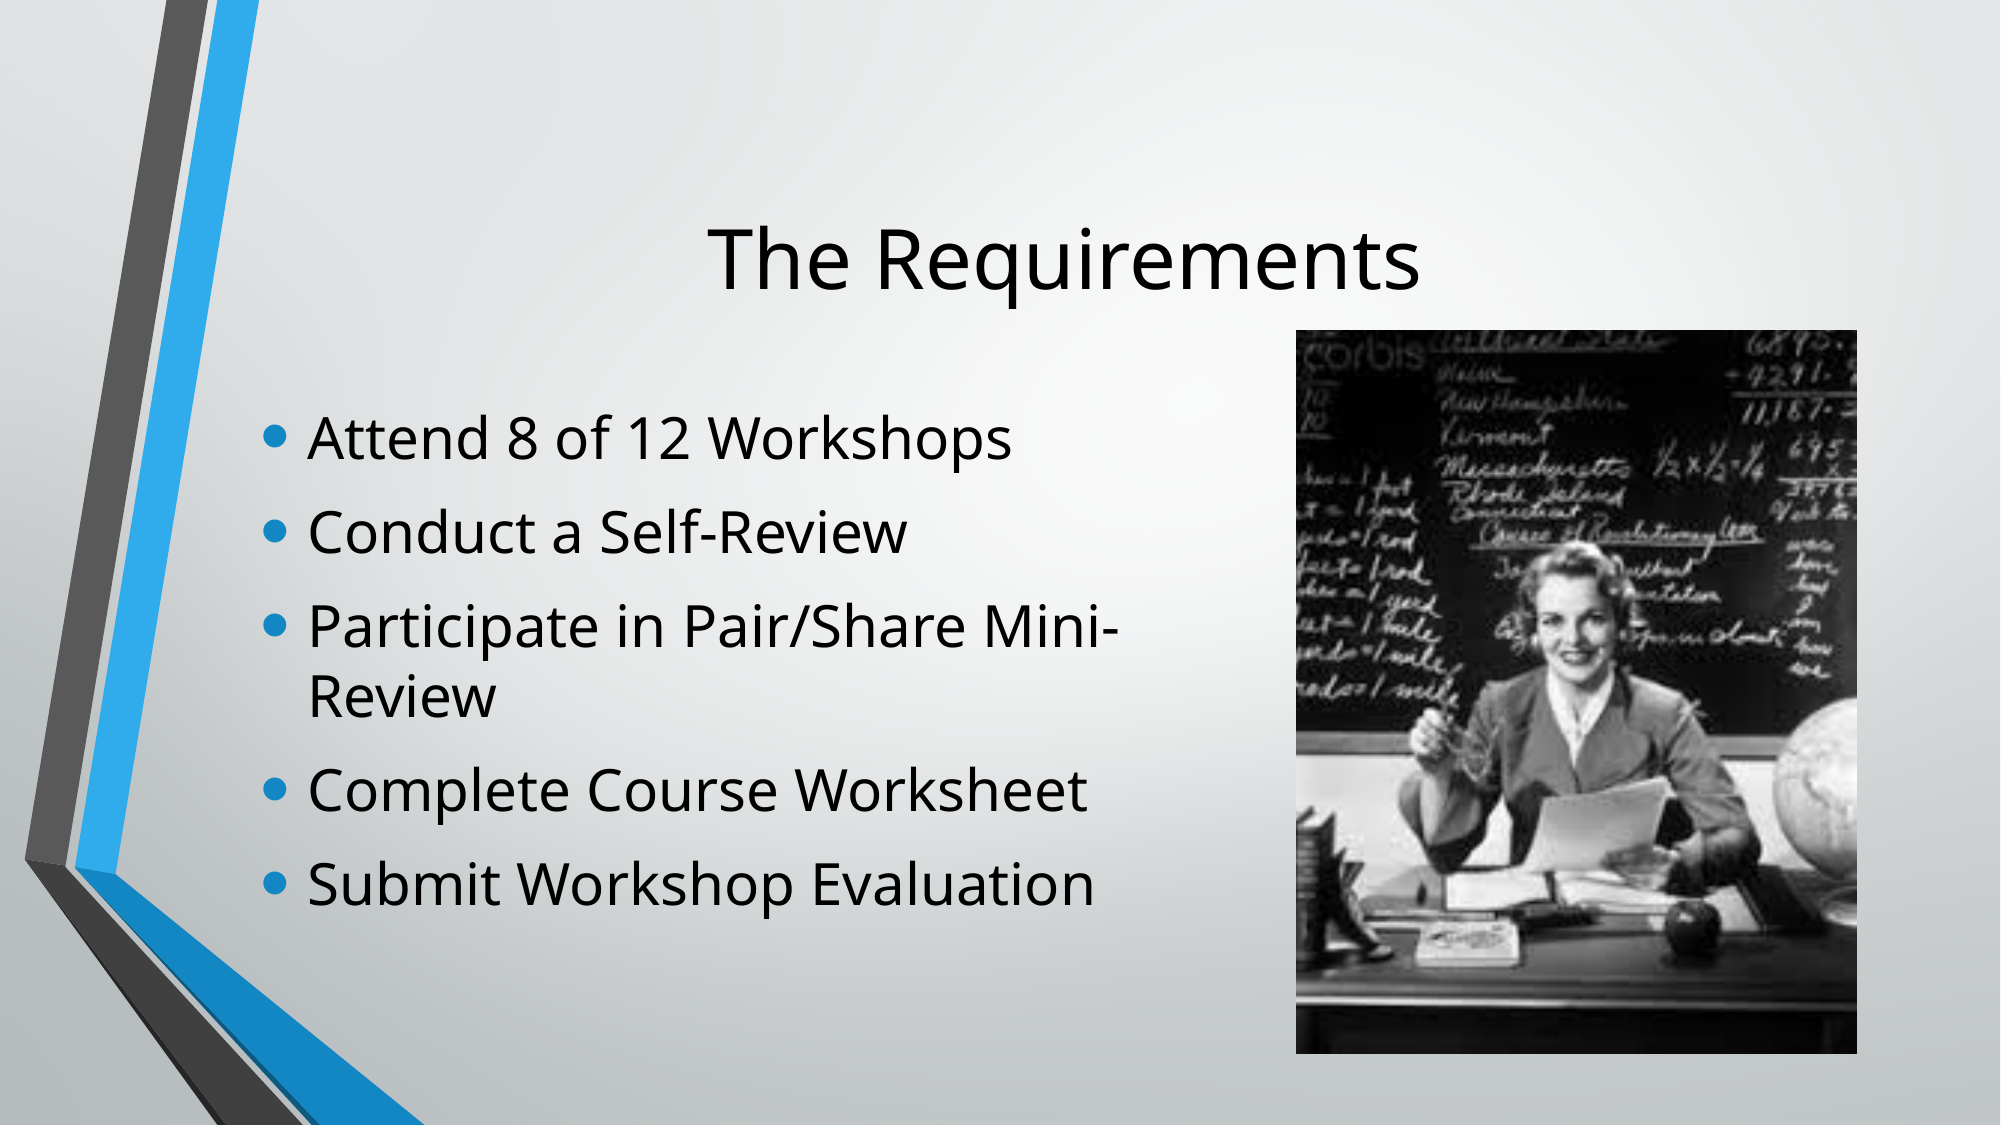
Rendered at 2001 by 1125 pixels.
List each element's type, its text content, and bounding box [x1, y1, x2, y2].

title The Requirements [243, 112, 1888, 401]
list Attend 8 of 12 Workshops Conduct a Self-Review Participate in Pair/Share Mini-Review Complete Course Worksheet Submit Workshop Evaluation [245, 485, 1183, 999]
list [1296, 329, 1857, 1055]
